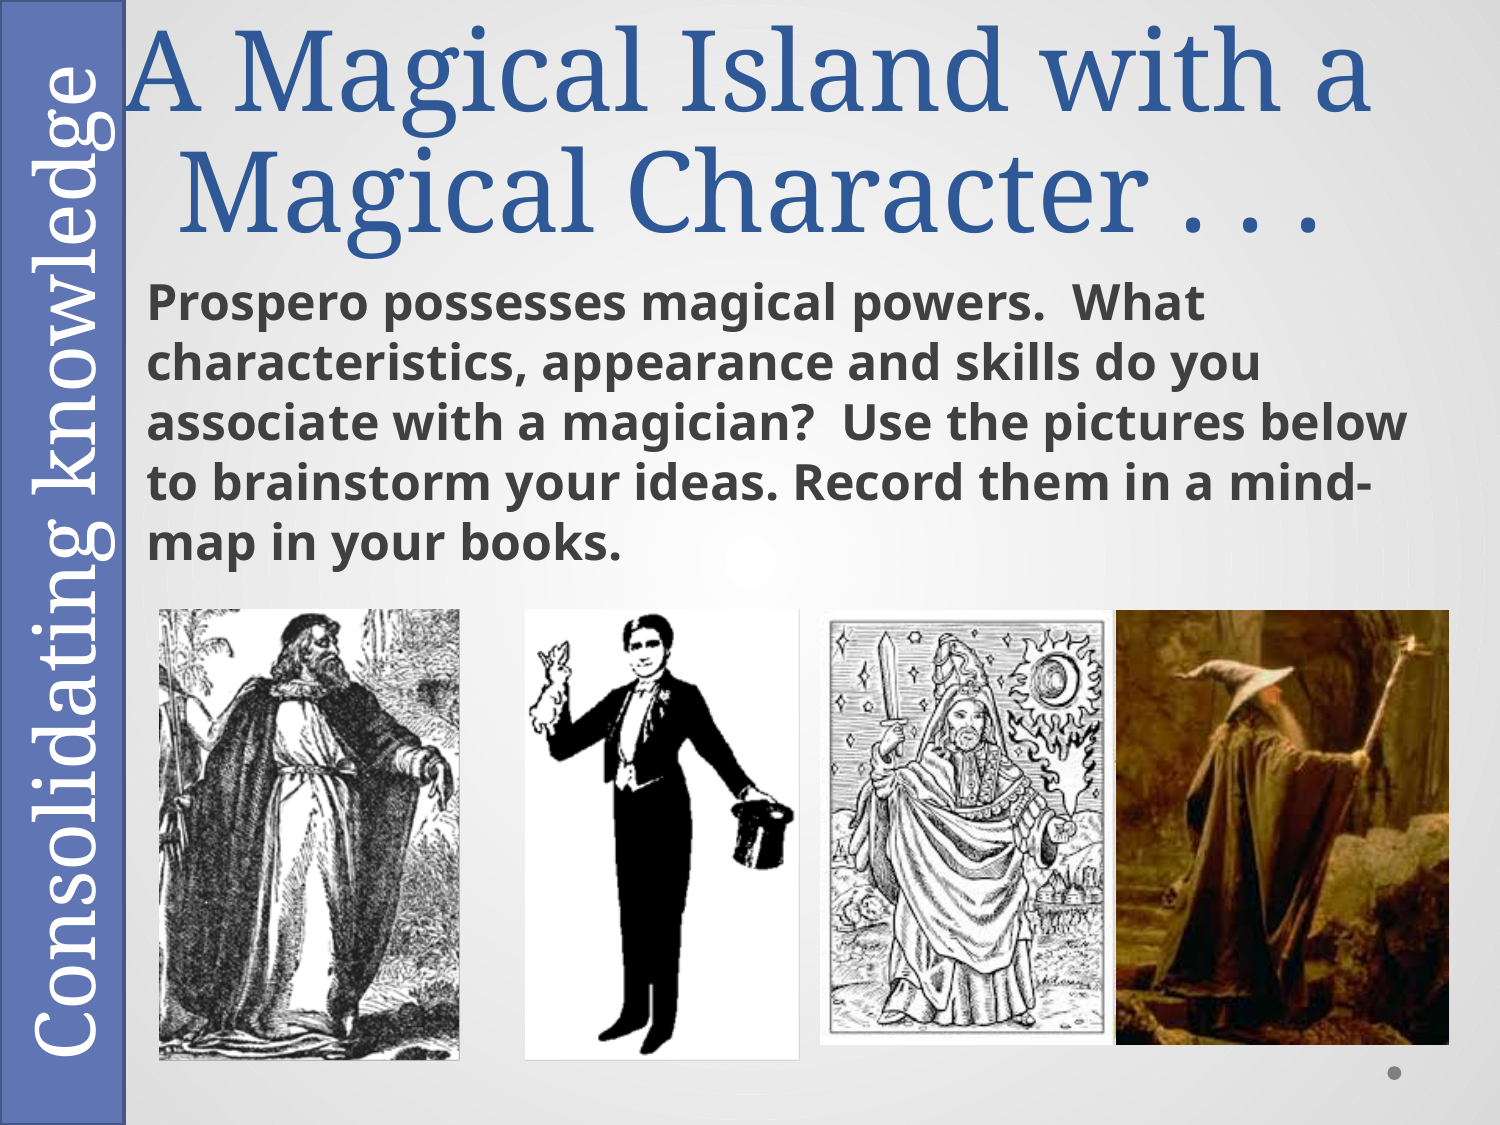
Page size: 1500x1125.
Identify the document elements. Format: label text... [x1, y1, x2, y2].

list Prospero possesses magical powers. What characteristics, appearance and skills do you associate with a magician? Use the pictures below to brainstorm your ideas. Record them in a mind-map in your books. [126, 262, 1425, 1005]
text_box Consolidating knowledge [0, 0, 126, 1125]
picture [525, 609, 801, 1062]
picture [820, 610, 1450, 1045]
title A Magical Island with a Magical Character . . . [126, 0, 1425, 262]
picture [159, 609, 462, 1062]
